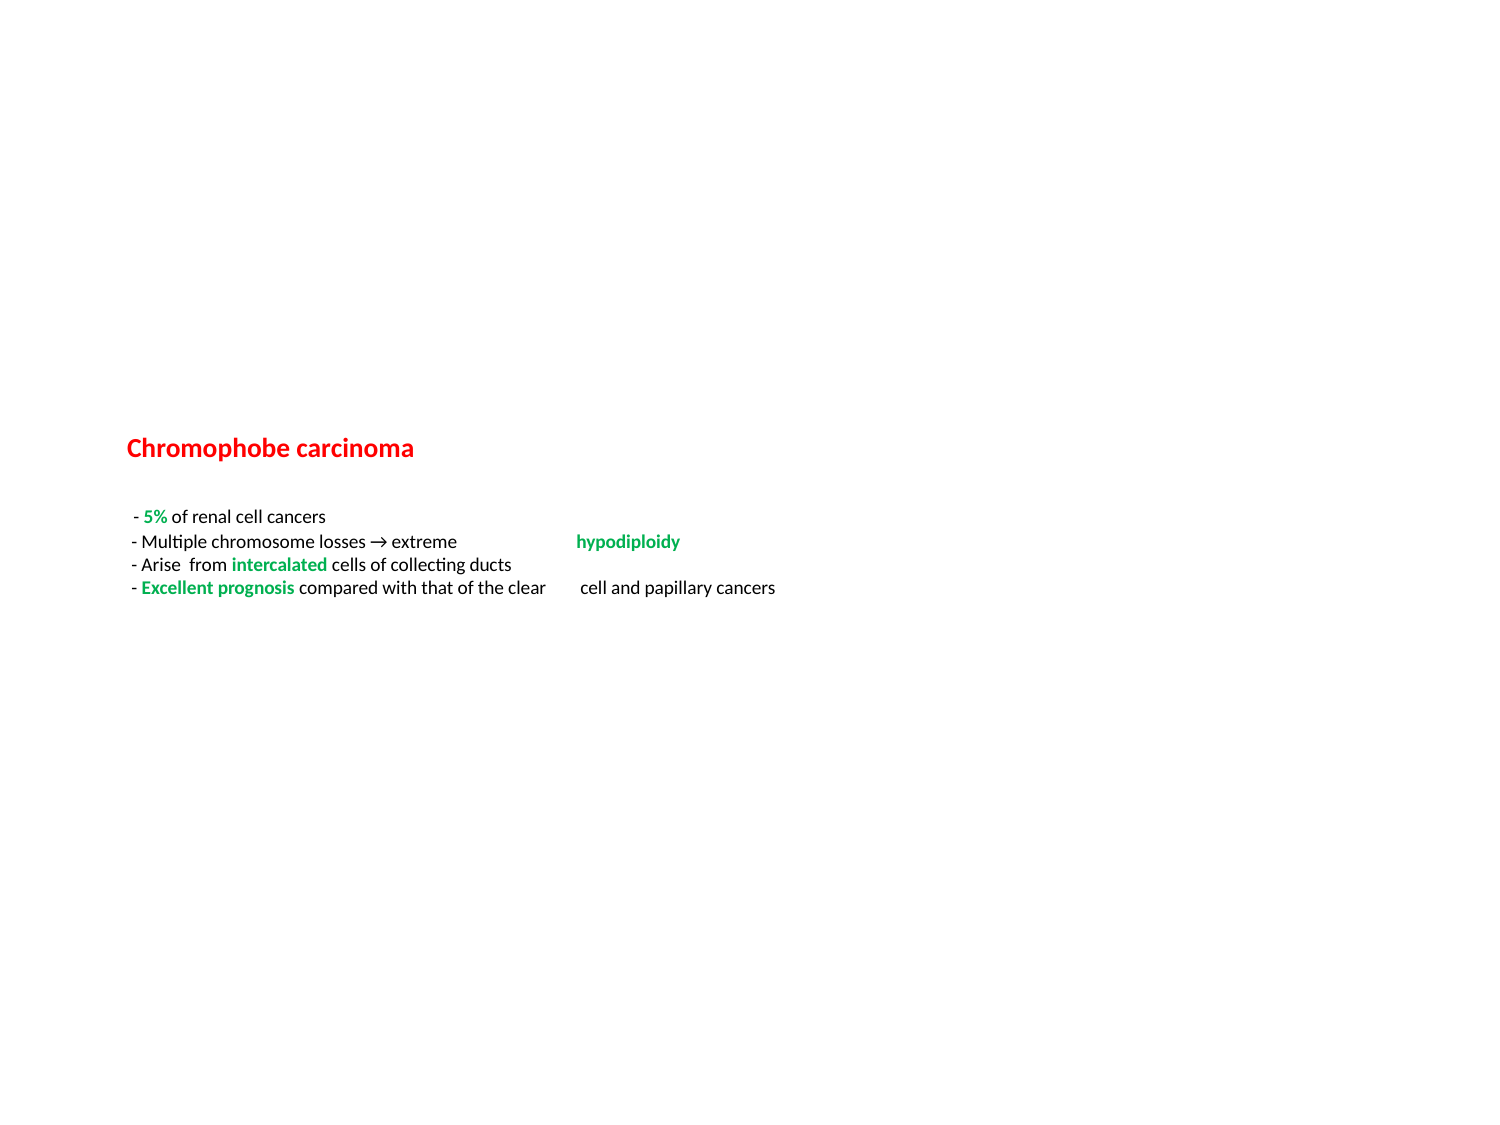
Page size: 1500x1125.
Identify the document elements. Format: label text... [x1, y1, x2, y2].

title Chromophobe carcinoma - 5% of renal cell cancers - Multiple chromosome losses → extreme hypodiploidy - Arise from intercalated cells of collecting ducts - Excellent prognosis compared with that of the clear cell and papillary cancers [112, 420, 1463, 609]
